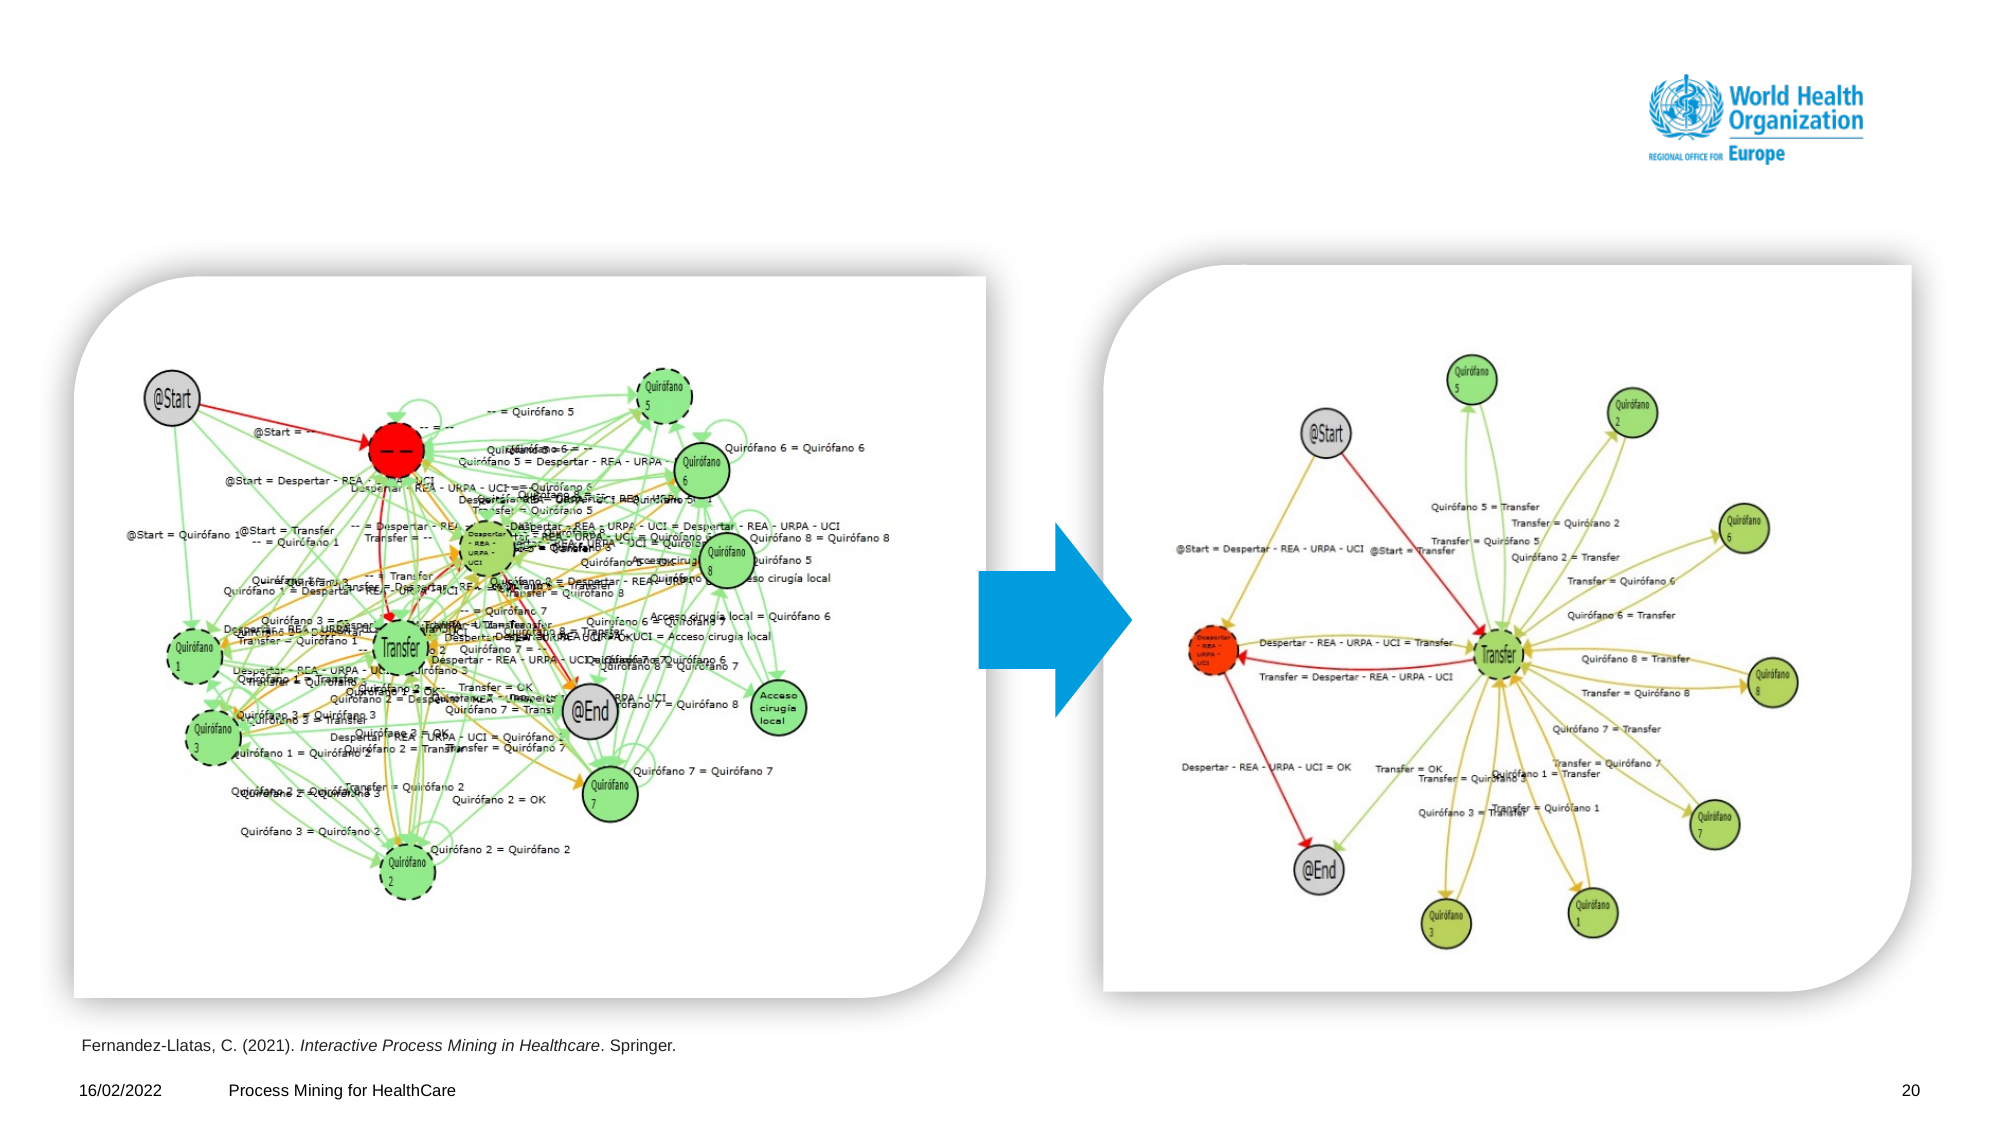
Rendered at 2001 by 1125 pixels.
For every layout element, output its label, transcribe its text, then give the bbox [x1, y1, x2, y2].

text_box [979, 519, 1110, 721]
picture [1579, 62, 1904, 177]
picture [81, 283, 979, 991]
slide_number 20 [1872, 1079, 1921, 1109]
list Fernandez-Llatas, C. (2021). Interactive Process Mining in Healthcare. Springer. [78, 1032, 1921, 1067]
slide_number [78, 1079, 209, 1109]
footer Process Mining for HealthCare [228, 1079, 600, 1109]
picture [1110, 272, 1905, 985]
picture [1912, 349, 1922, 463]
